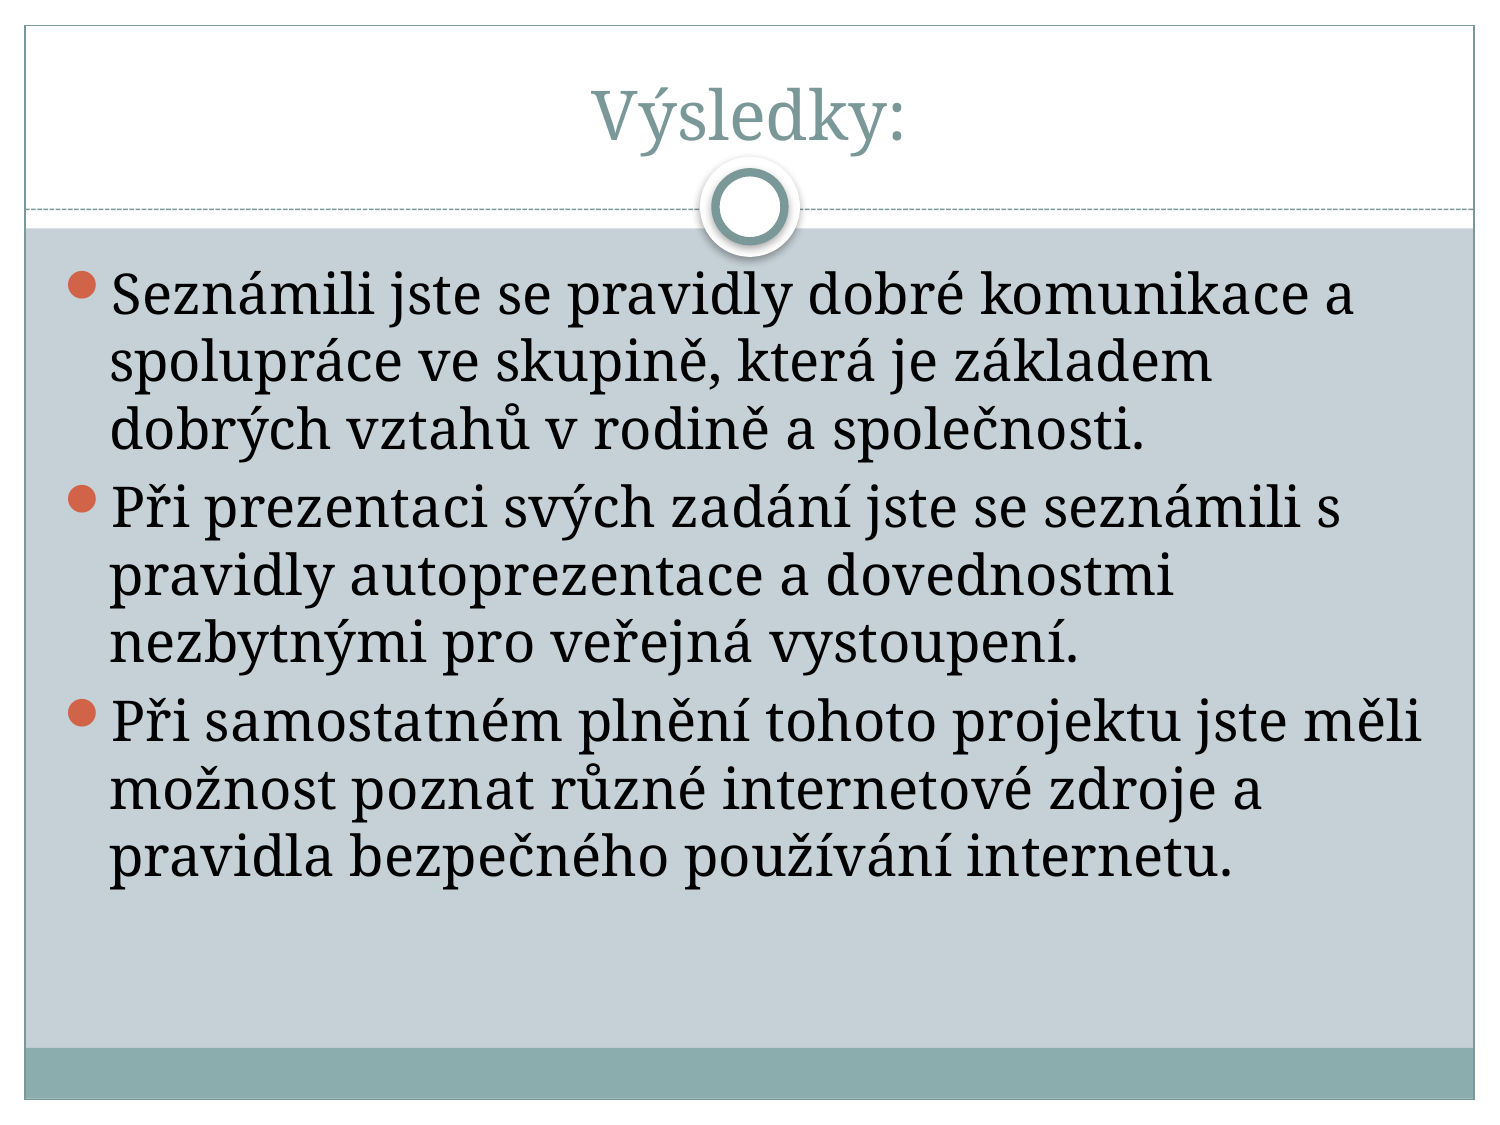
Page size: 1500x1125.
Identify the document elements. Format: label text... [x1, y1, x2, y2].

list Seznámili jste se pravidly dobré komunikace a spolupráce ve skupině, která je základem dobrých vztahů v rodině a společnosti. Při prezentaci svých zadání jste se seznámili s pravidly autoprezentace a dovednostmi nezbytnými pro veřejná vystoupení. Při samostatném plnění tohoto projektu jste měli možnost poznat různé internetové zdroje a pravidla bezpečného používání internetu. [49, 250, 1445, 1001]
title Výsledky: [49, 37, 1450, 162]
